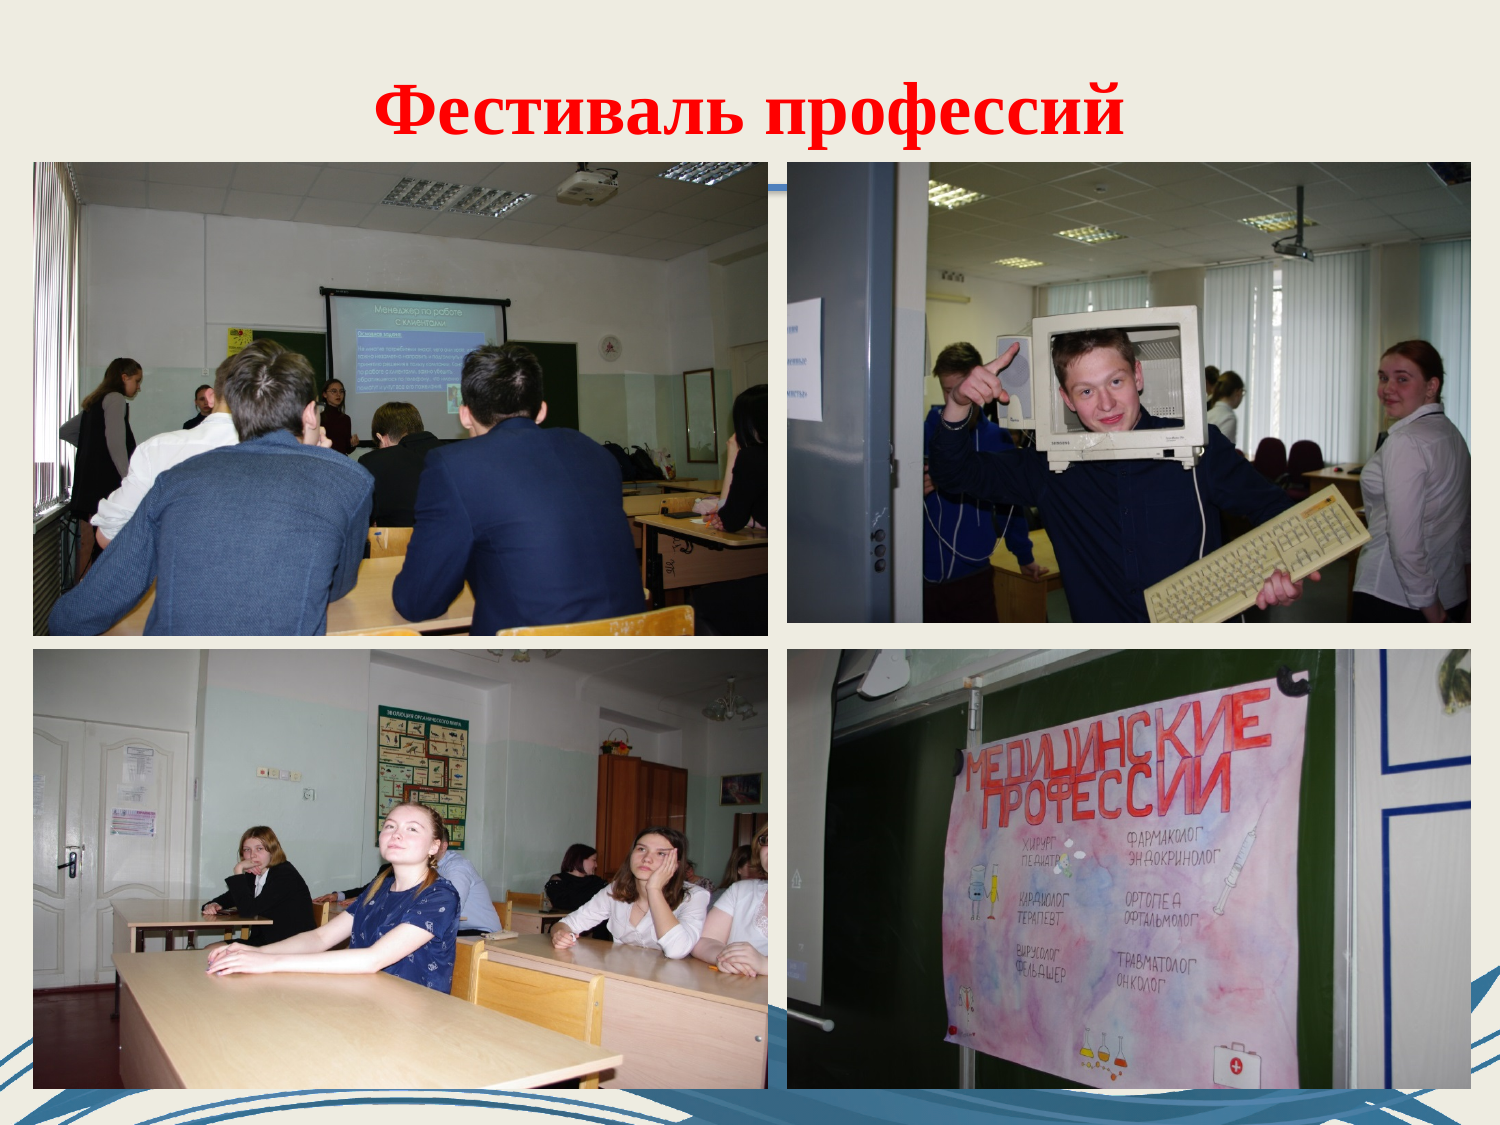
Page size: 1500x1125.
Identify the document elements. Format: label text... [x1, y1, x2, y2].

title Фестиваль профессий [75, 46, 1425, 163]
picture [0, 649, 1500, 1125]
picture [786, 162, 1471, 623]
picture [32, 162, 768, 636]
